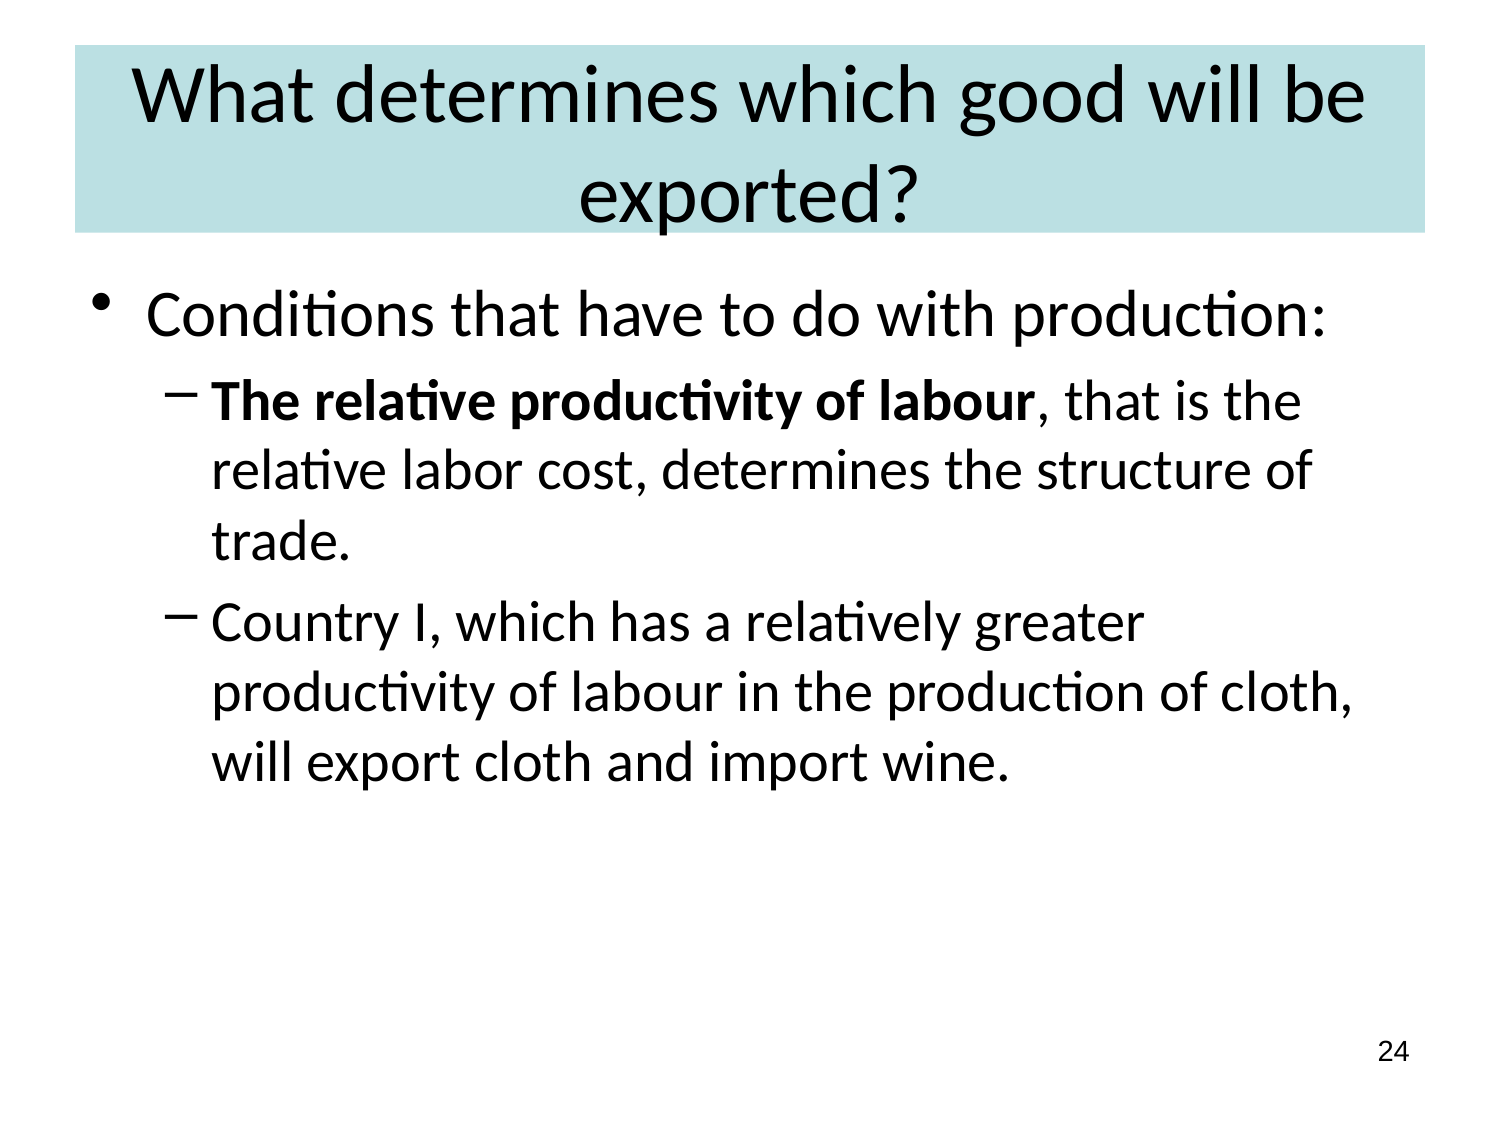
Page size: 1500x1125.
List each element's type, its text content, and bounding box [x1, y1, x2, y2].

list Conditions that have to do with production: The relative productivity of labour, that is the relative labor cost, determines the structure of trade. Country I, which has a relatively greater productivity of labour in the production of cloth, will export cloth and import wine. [75, 262, 1425, 1005]
title What determines which good will be exported? [75, 45, 1425, 233]
slide_number 24 [1074, 1024, 1425, 1103]
